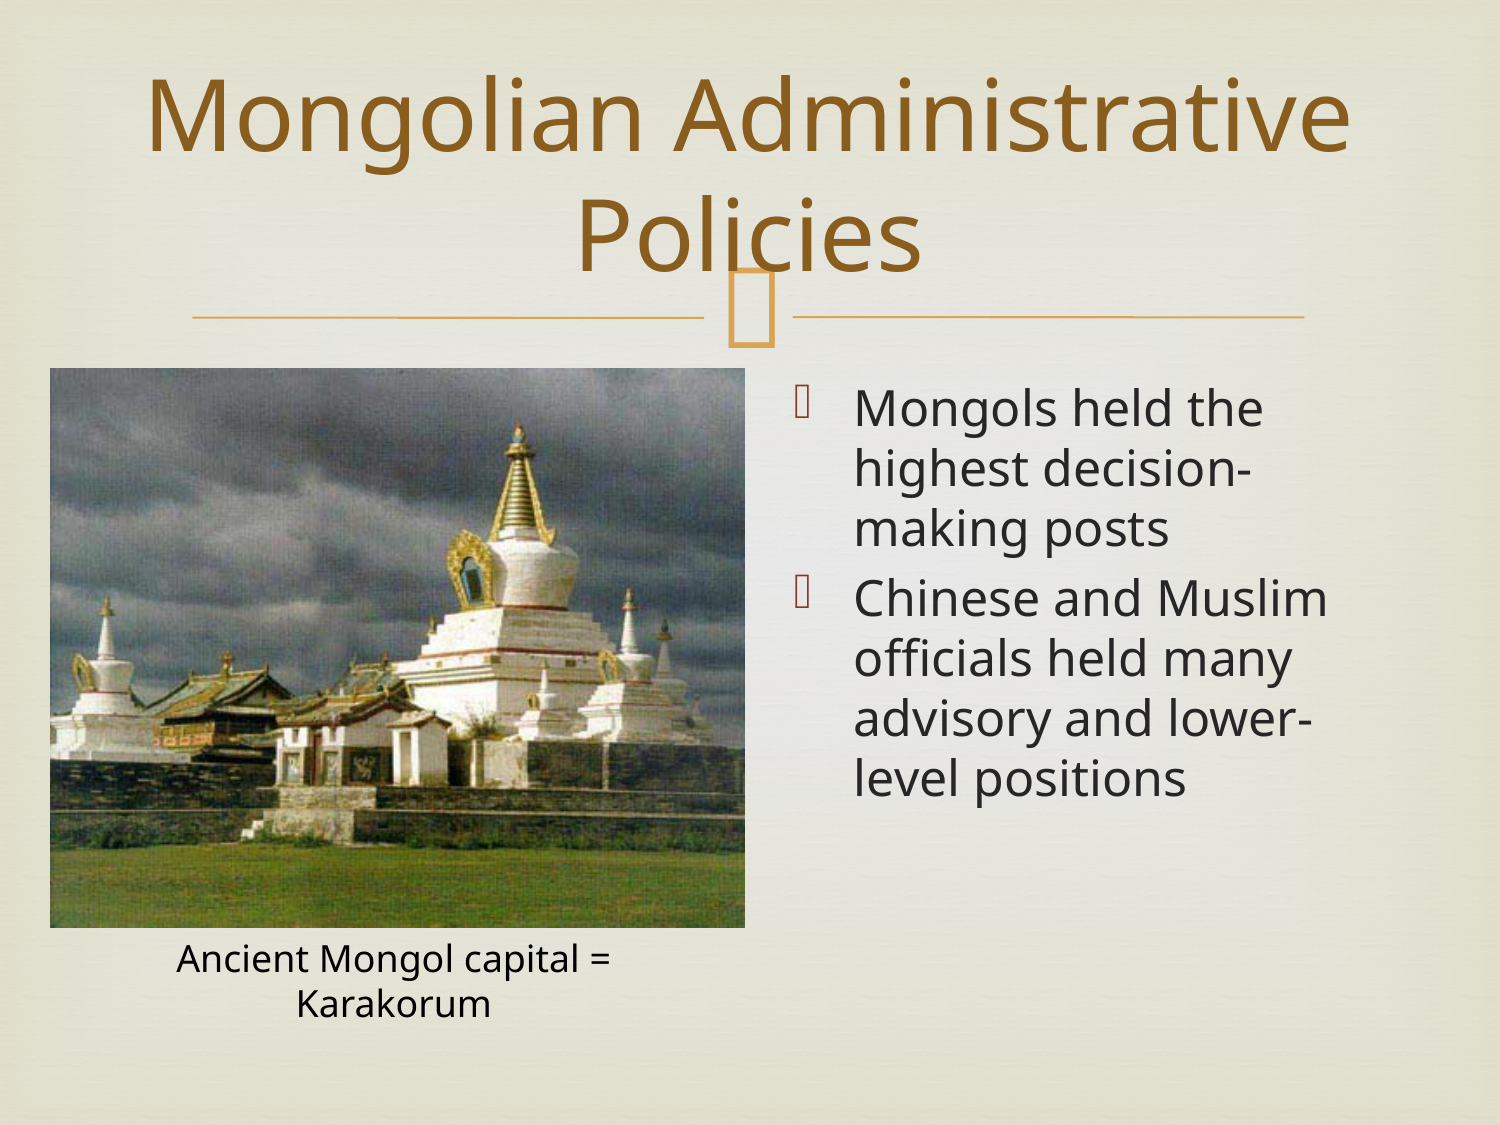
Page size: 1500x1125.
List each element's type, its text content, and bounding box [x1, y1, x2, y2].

list Mongols held the highest decision-making posts Chinese and Muslim officials held many advisory and lower-level positions [779, 368, 1419, 1005]
text_box Ancient Mongol capital = Karakorum [88, 938, 700, 1033]
picture [50, 368, 746, 928]
title Mongolian Administrative Policies [112, 45, 1386, 297]
